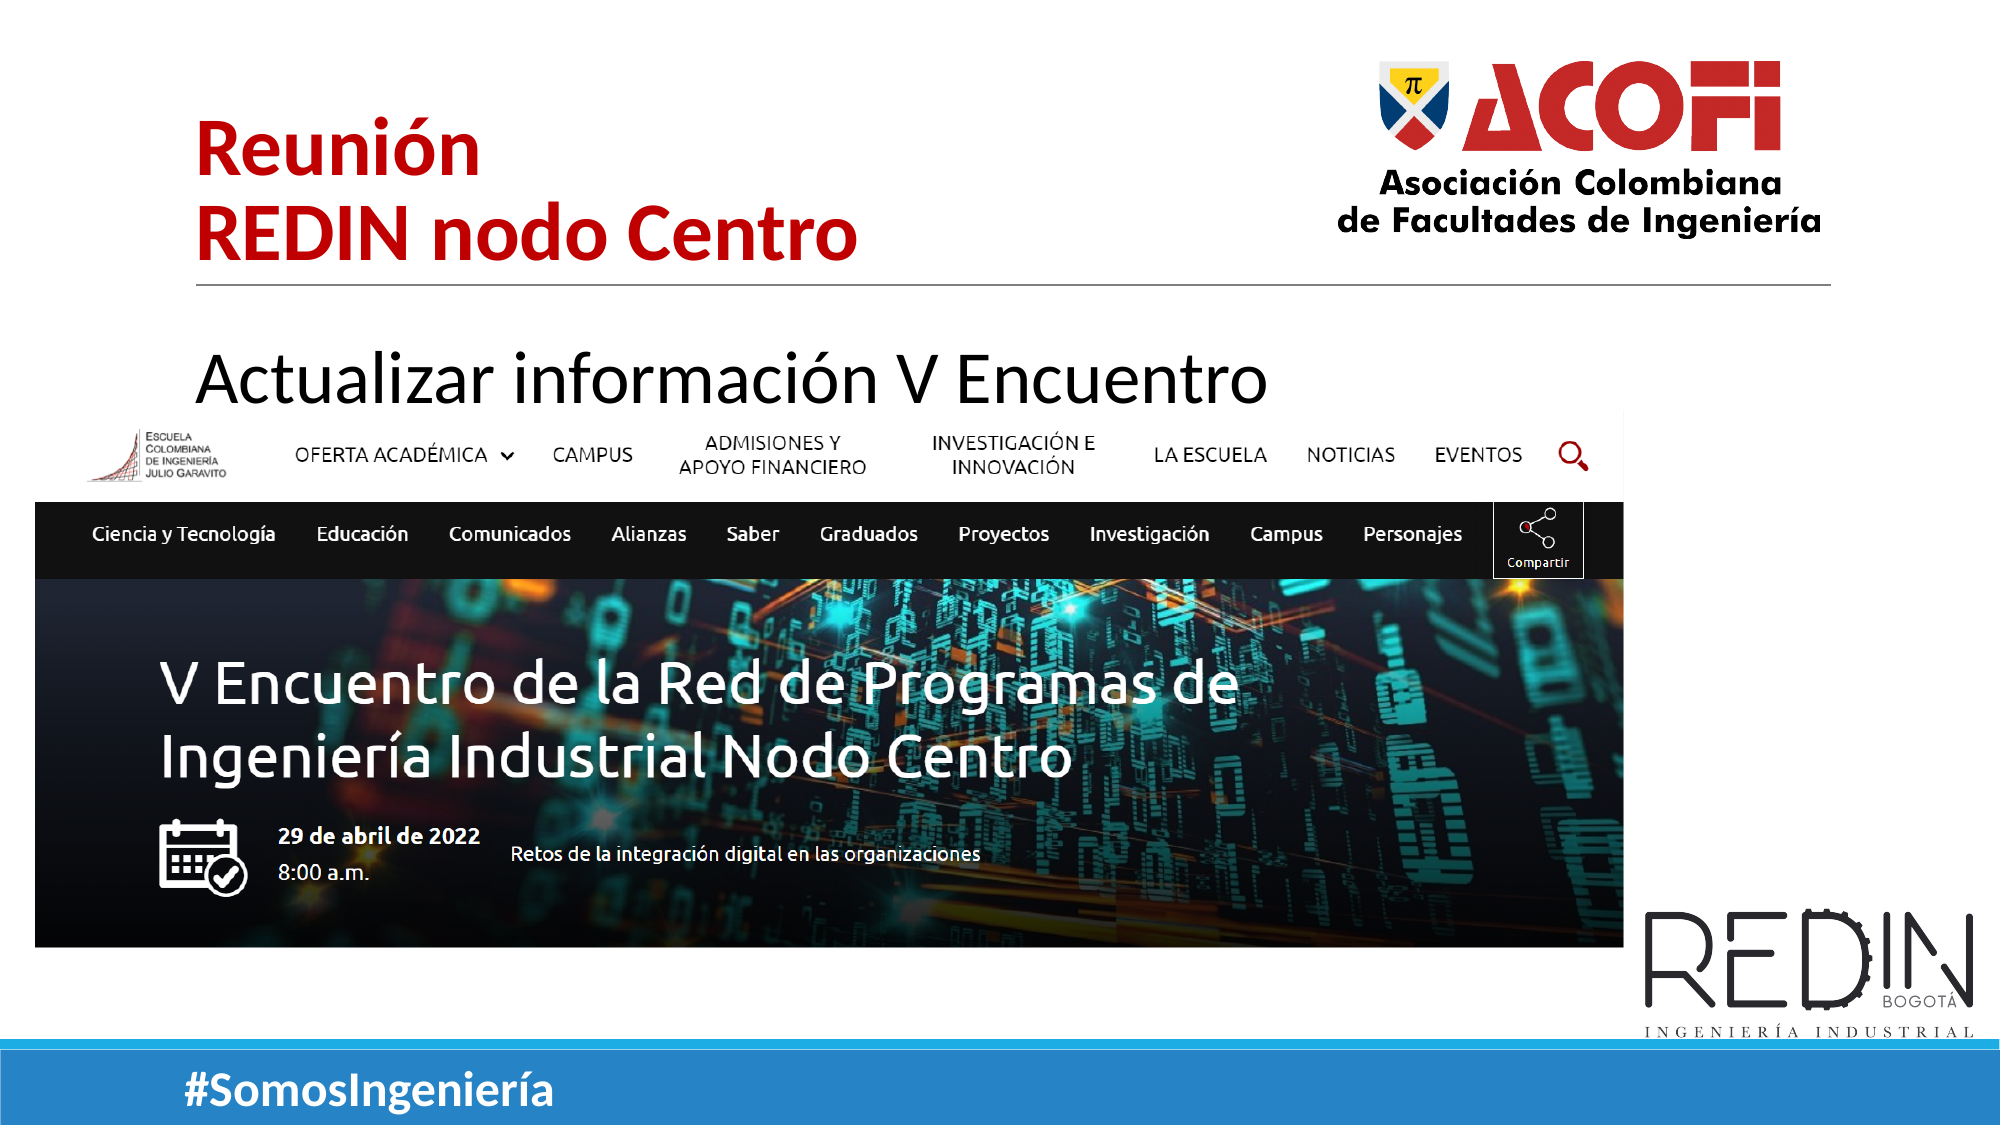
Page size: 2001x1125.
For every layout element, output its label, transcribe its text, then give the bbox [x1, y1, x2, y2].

title Reunión REDIN nodo Centro [180, 47, 1830, 285]
picture [1337, 61, 1821, 240]
list Actualizar información V Encuentro [195, 321, 2000, 477]
text_box #SomosIngeniería [169, 1049, 571, 1124]
picture [34, 410, 2000, 1076]
